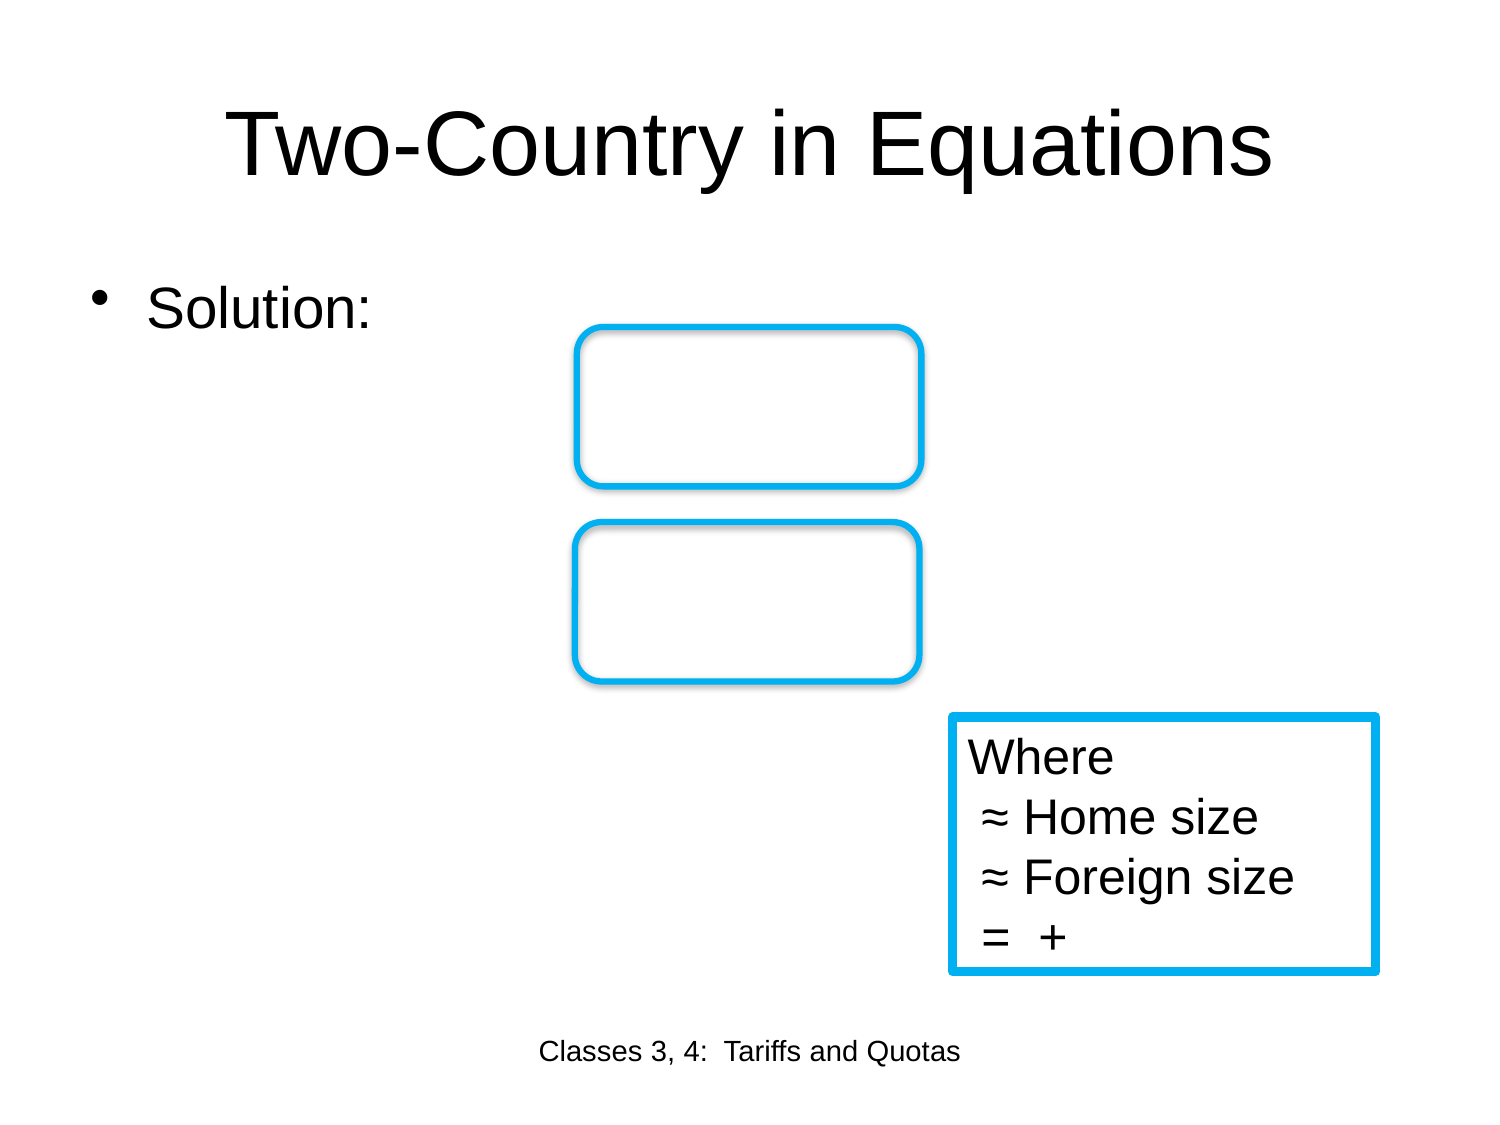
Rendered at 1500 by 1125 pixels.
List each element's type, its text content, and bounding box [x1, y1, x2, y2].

text_box [576, 326, 923, 488]
footer Classes 3, 4: Tariffs and Quotas [512, 1024, 988, 1103]
title Two-Country in Equations [74, 44, 1426, 233]
text_box [574, 521, 921, 683]
